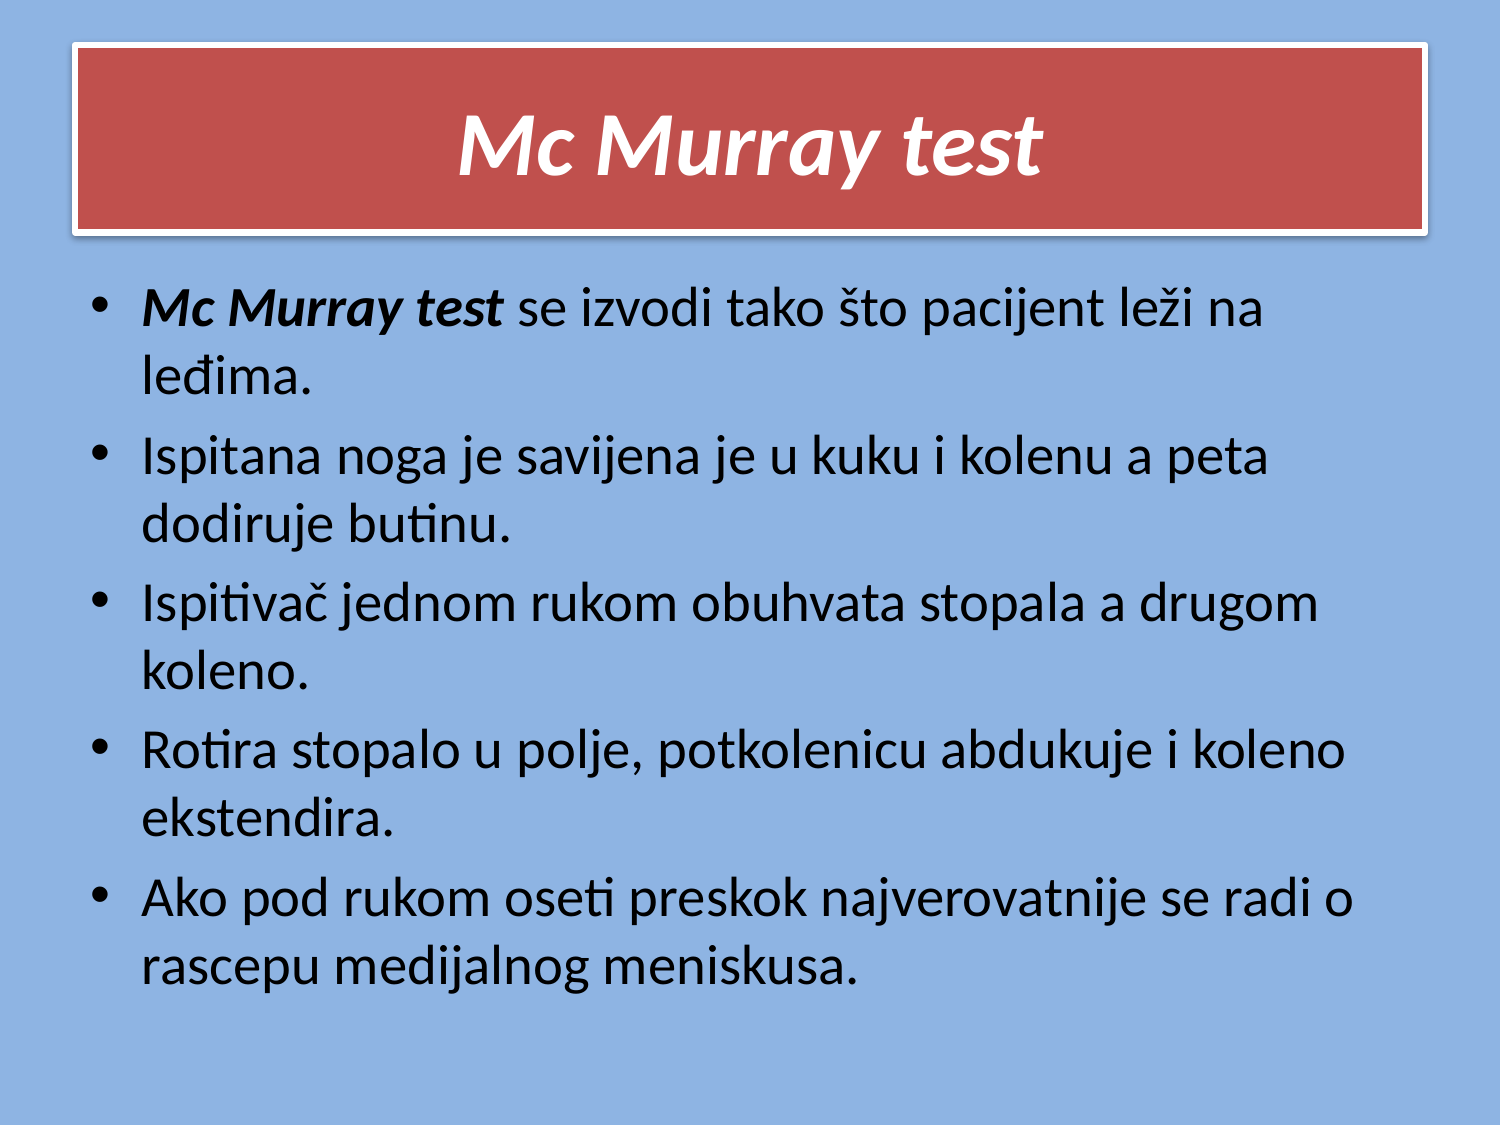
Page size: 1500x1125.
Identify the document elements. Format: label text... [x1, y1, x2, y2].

list Mc Murray test se izvodi tako što pacijent leži na leđima. Ispitana noga je savijena je u kuku i kolenu a peta dodiruje butinu. Ispitivač jednom rukom obuhvata stopala a drugom koleno. Rotira stopalo u polje, potkolenicu abdukuje i koleno ekstendira. Ako pod rukom oseti preskok najverovatnije se radi o rascepu medijalnog meniskusa. [75, 262, 1425, 1005]
title Mc Murray test [72, 42, 1428, 236]
